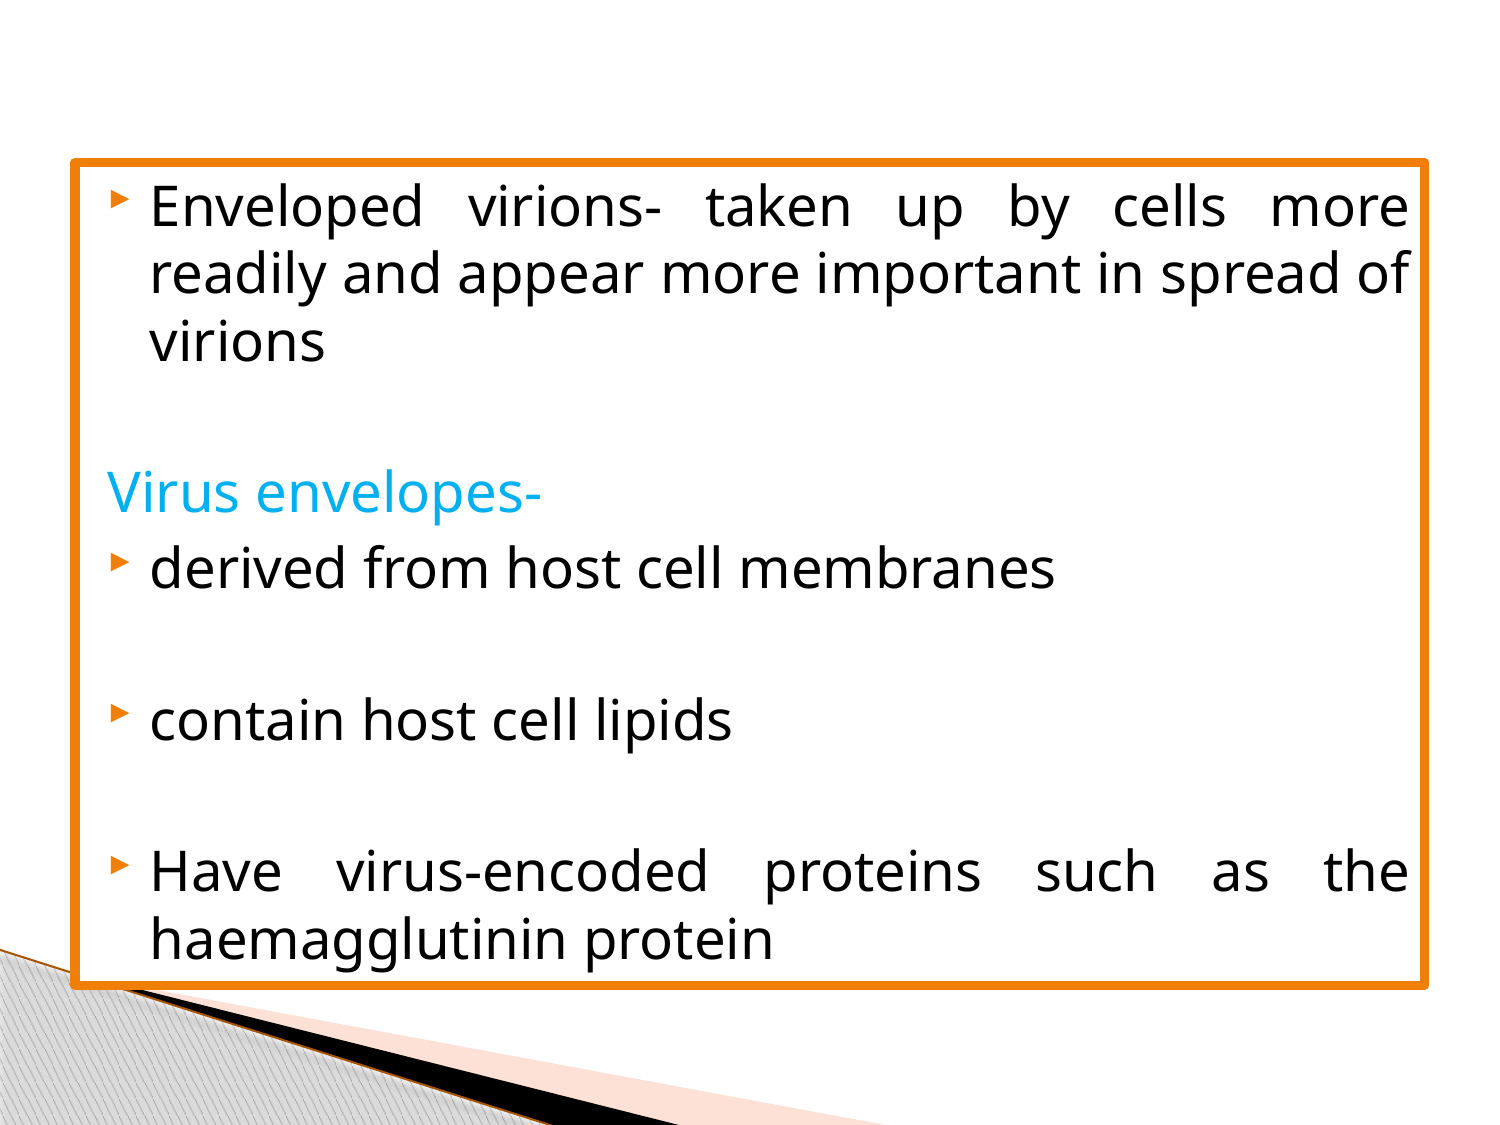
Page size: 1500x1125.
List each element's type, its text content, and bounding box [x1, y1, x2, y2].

list Enveloped virions- taken up by cells more readily and appear more important in spread of virions Virus envelopes- derived from host cell membranes contain host cell lipids Have virus-encoded proteins such as the haemagglutinin protein [70, 158, 1429, 990]
